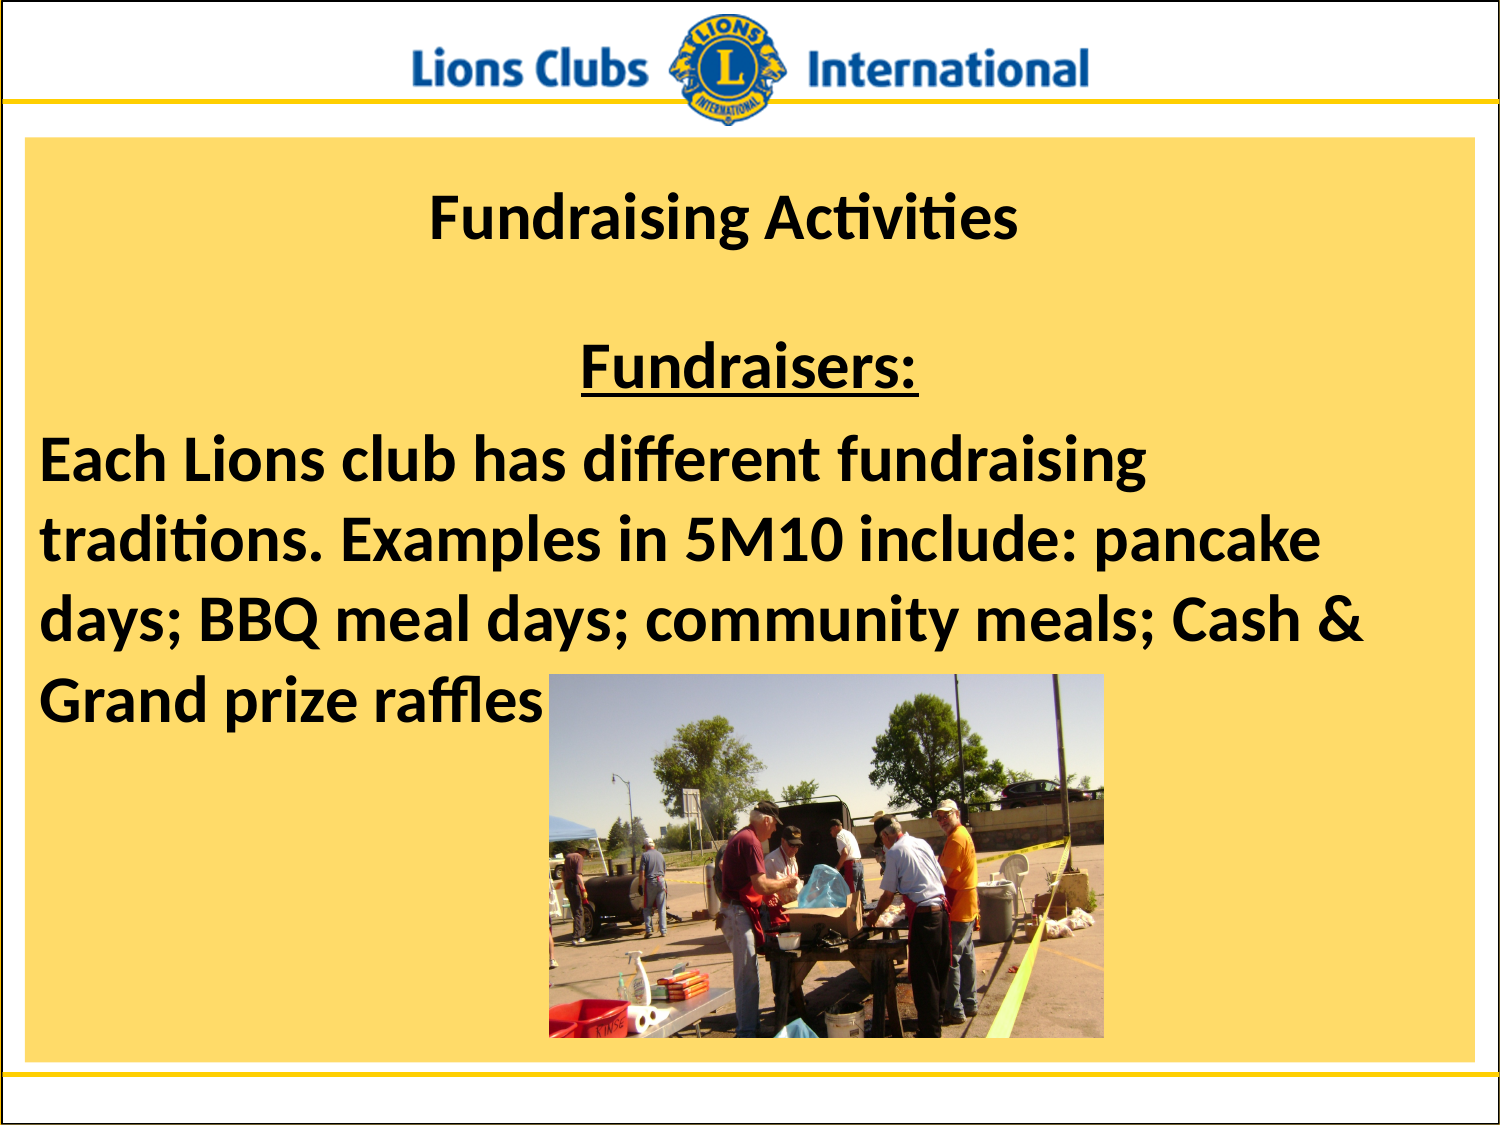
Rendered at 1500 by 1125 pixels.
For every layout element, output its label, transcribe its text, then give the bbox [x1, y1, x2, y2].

subtitle Fundraisers: Each Lions club has different fundraising traditions. Examples in 5M10 include: pancake days; BBQ meal days; community meals; Cash & Grand prize raffles [24, 137, 1475, 1063]
title Fundraising Activities [87, 149, 1363, 275]
picture [0, 0, 1500, 1125]
